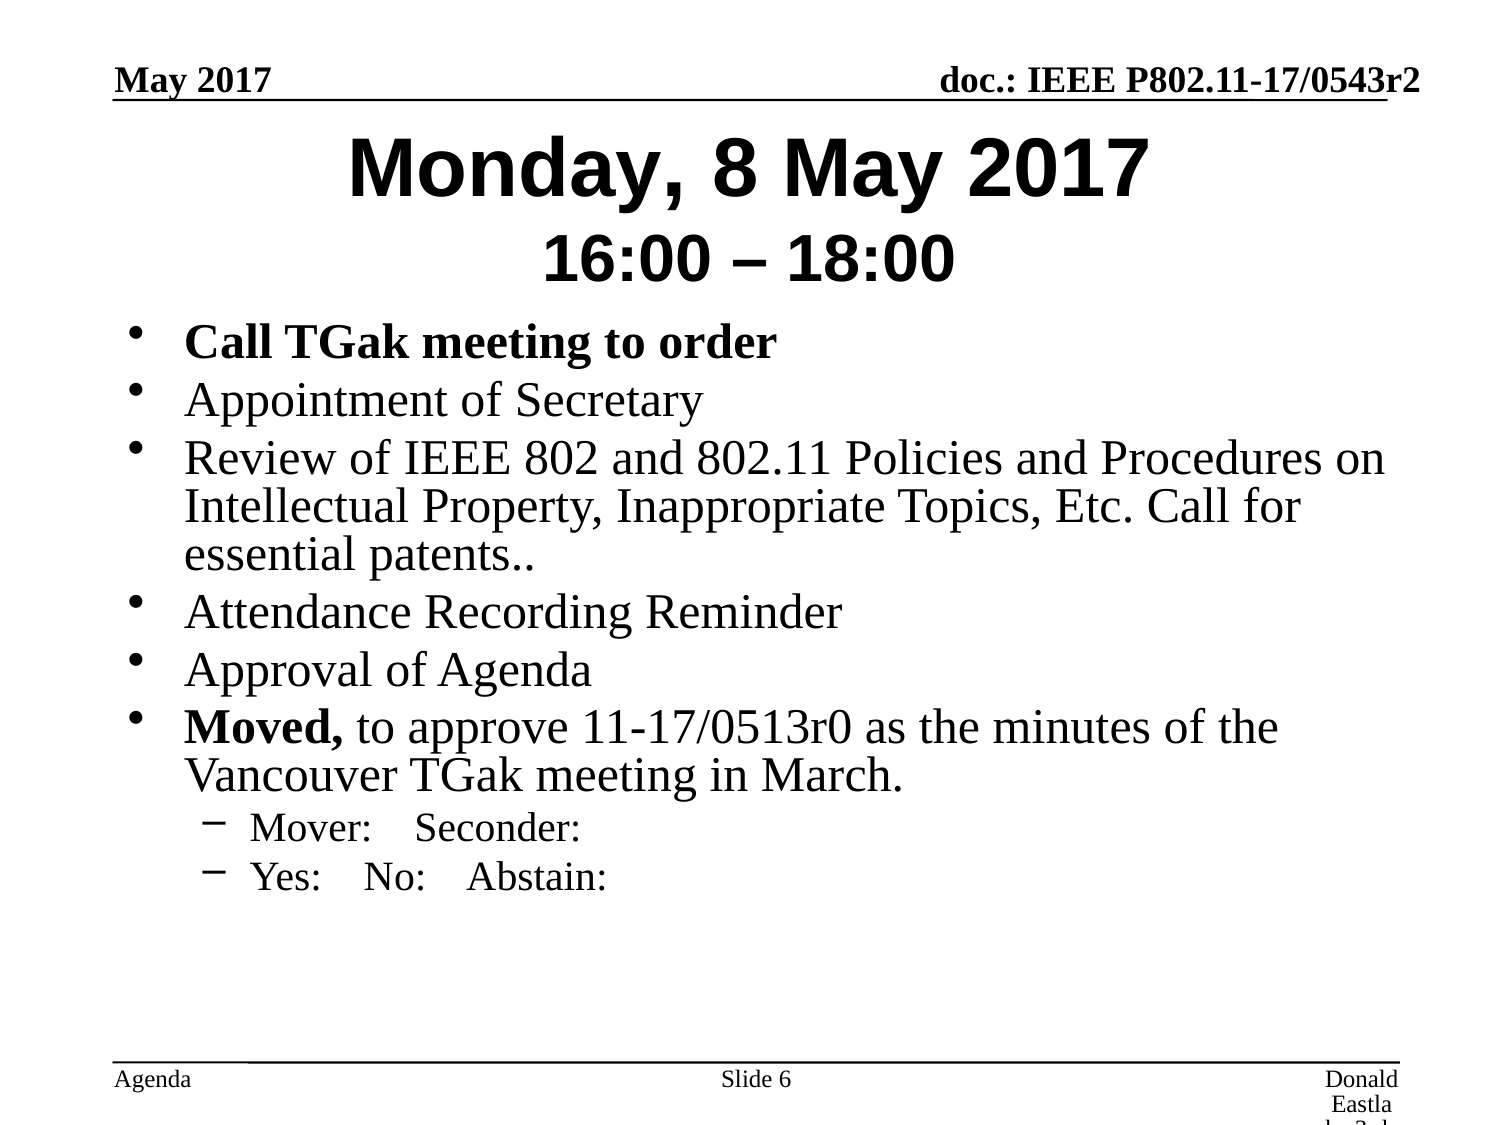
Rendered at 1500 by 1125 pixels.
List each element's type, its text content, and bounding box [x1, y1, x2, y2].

title Monday, 8 May 2017 16:00 – 18:00 [112, 112, 1388, 288]
slide_number Slide 6 [712, 1063, 800, 1093]
footer Donald Eastlake 3rd, Huawei Technologies [1325, 1063, 1402, 1093]
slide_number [114, 54, 290, 100]
list Call TGak meeting to order Appointment of Secretary Review of IEEE 802 and 802.11 Policies and Procedures on Intellectual Property, Inappropriate Topics, Etc. Call for essential patents.. Attendance Recording Reminder Approval of Agenda Moved, to approve 11-17/0513r0 as the minutes of the Vancouver TGak meeting in March. Mover: Seconder: Yes: No: Abstain: [112, 312, 1413, 1063]
